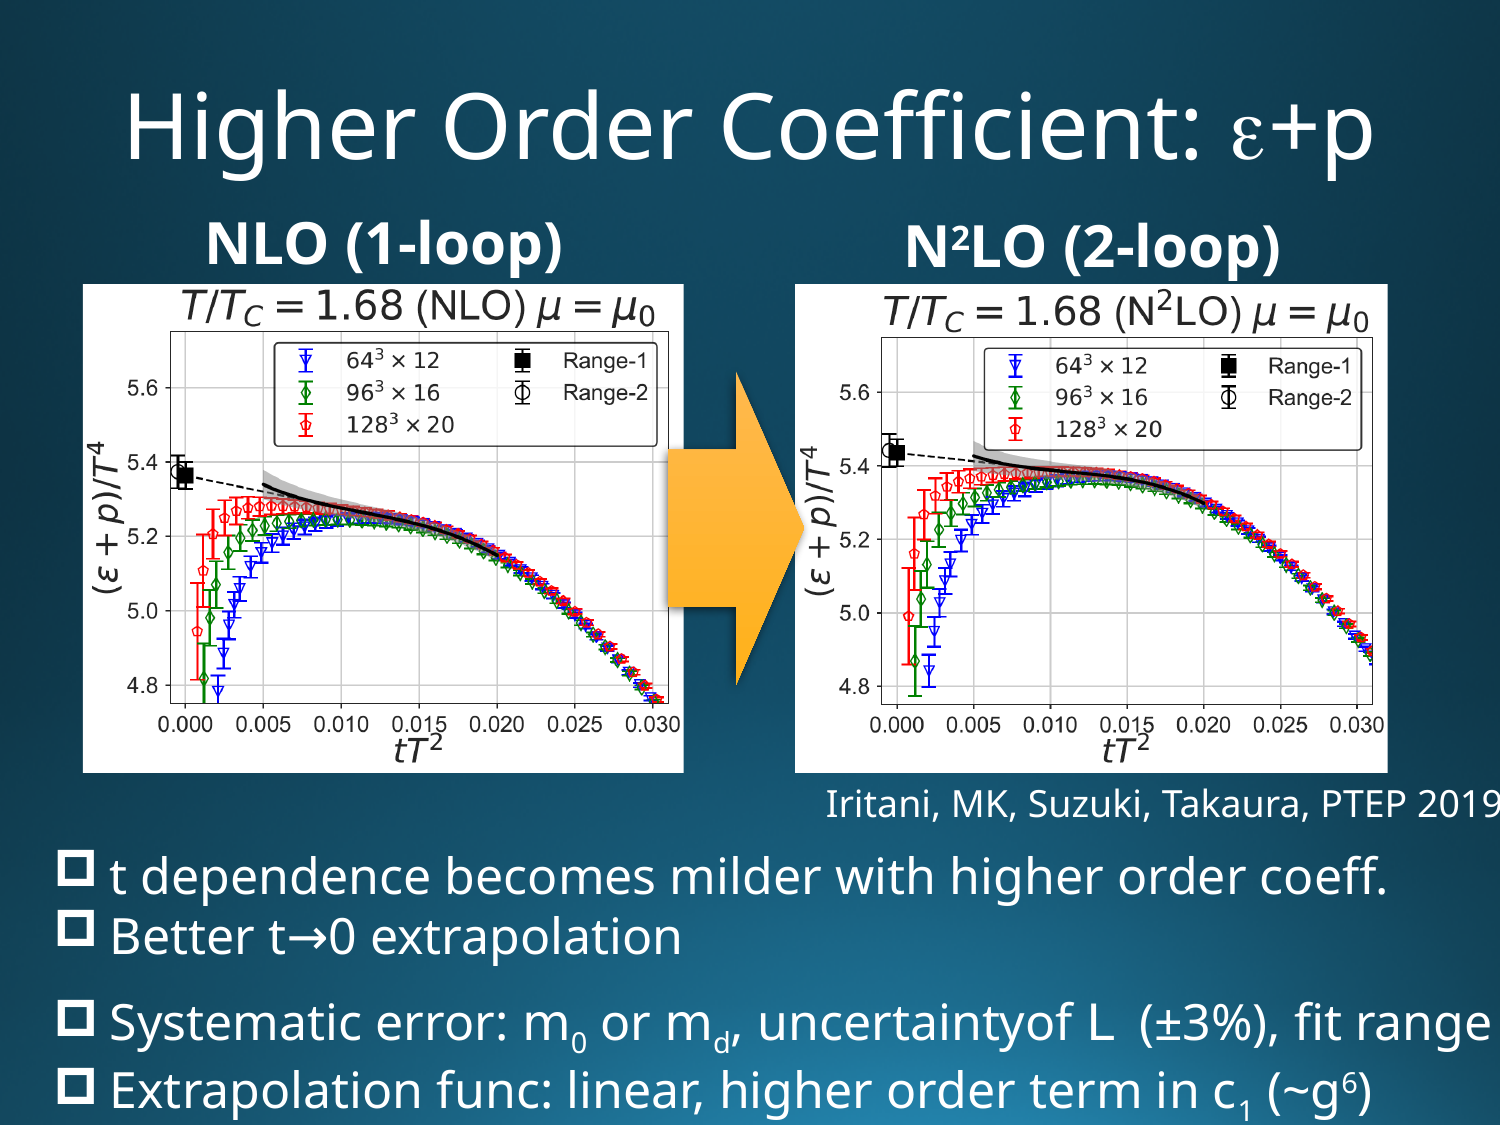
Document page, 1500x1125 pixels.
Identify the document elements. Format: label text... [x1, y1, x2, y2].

picture [0, 0, 1500, 1125]
text_box N2LO (2-loop) [888, 201, 1297, 284]
text_box [684, 371, 795, 685]
text_box NLO (1-loop) [189, 199, 578, 284]
title Higher Order Coefficient: e+p [103, 21, 1397, 240]
text_box t dependence becomes milder with higher order coeff. Better t→0 extrapolation Systematic error: m0 or md, uncertaintyof L (±3%), fit range Extrapolation func: linear, higher order term in c1 (~g6) [38, 837, 1500, 1125]
text_box Iritani, MK, Suzuki, Takaura, PTEP 2019 [811, 772, 1500, 833]
